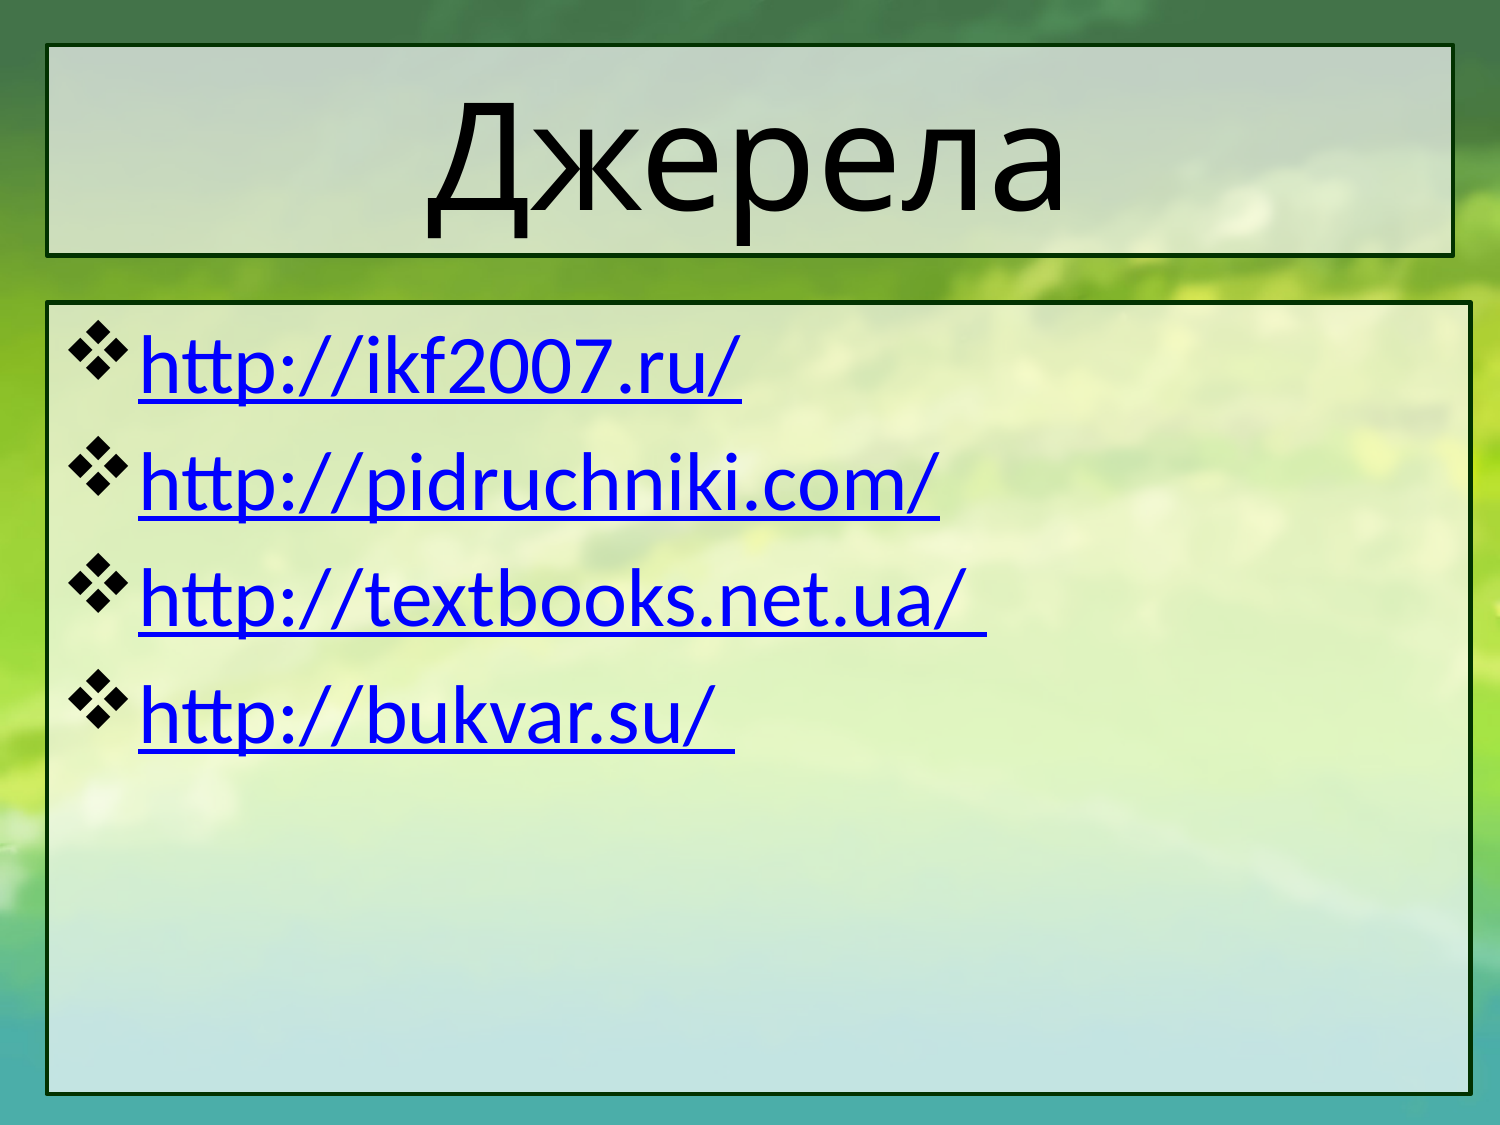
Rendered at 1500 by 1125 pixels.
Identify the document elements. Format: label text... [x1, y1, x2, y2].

picture [0, 0, 1500, 1125]
list http://ikf2007.ru/ http://pidruchniki.com/ http://textbooks.net.ua/ http://bukvar.su/ [45, 300, 1473, 1096]
title Джерела [45, 43, 1455, 258]
